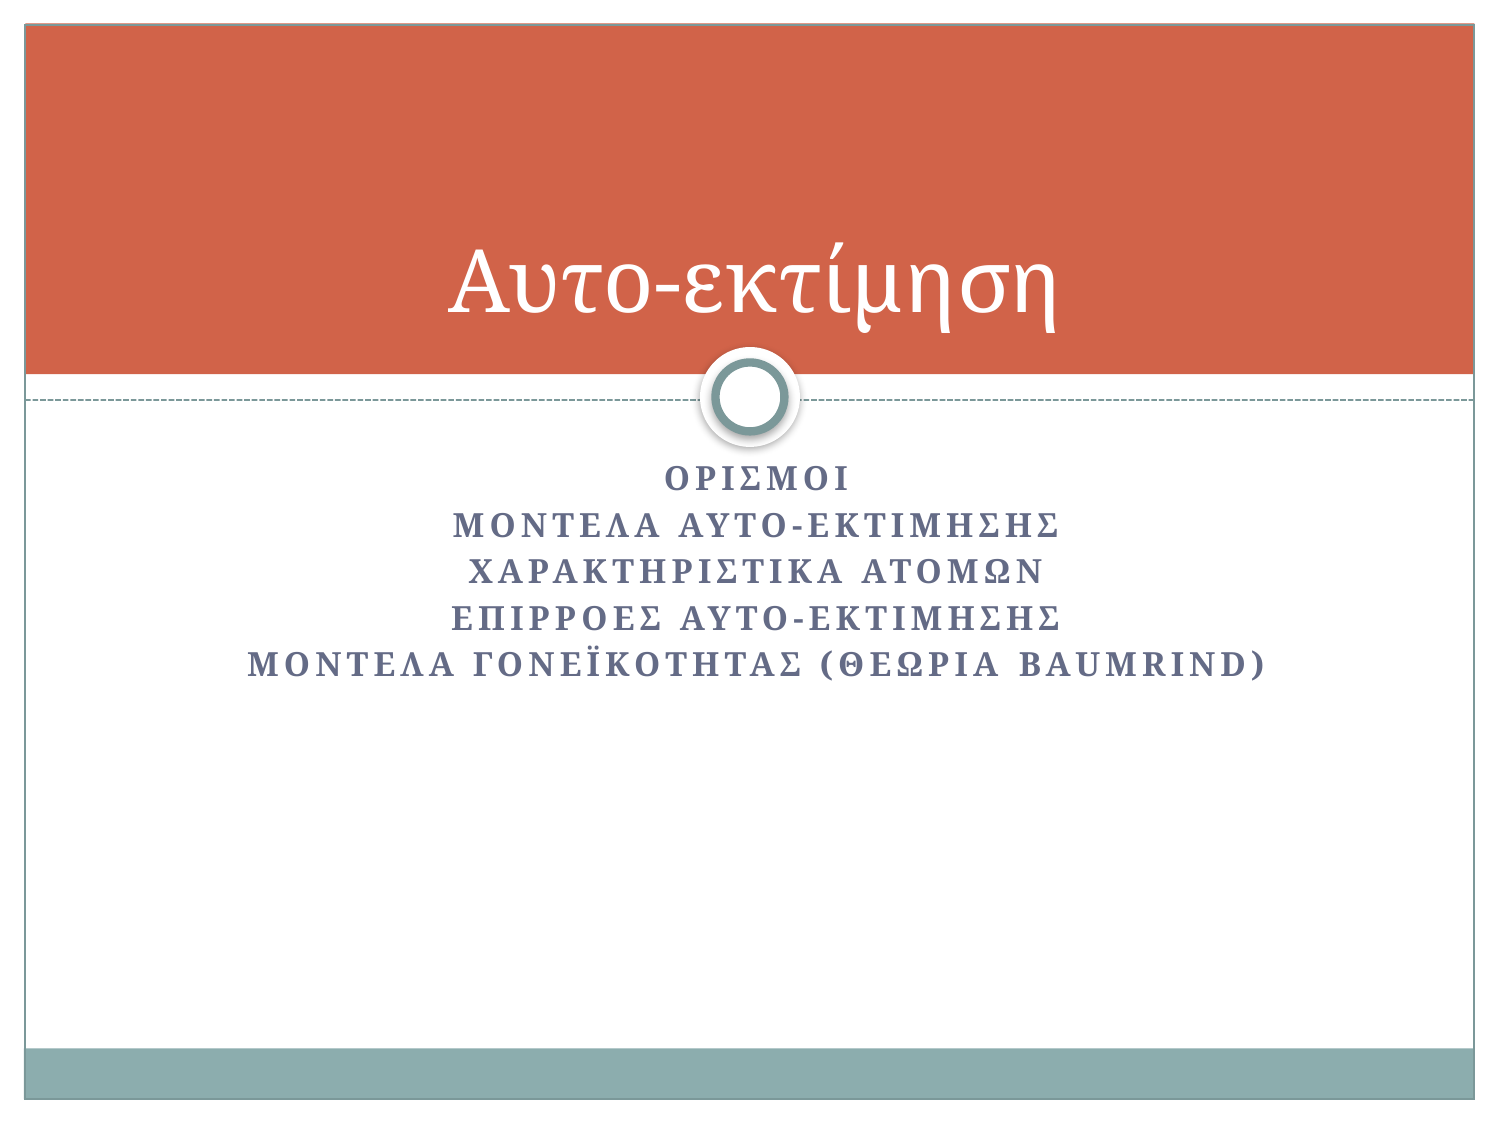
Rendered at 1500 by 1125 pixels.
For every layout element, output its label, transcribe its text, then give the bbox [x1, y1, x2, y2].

list Ορισμοι Μοντελα αυτο-εκτιμησησ Χαρακτηριστικα ατομων Επιρροεσ αυτο-εκτιμησησ Μοντελα γονεϊκοτητασ (θεωρια baumrind) [224, 450, 1288, 725]
title Αυτο-εκτίμηση [118, 87, 1394, 338]
